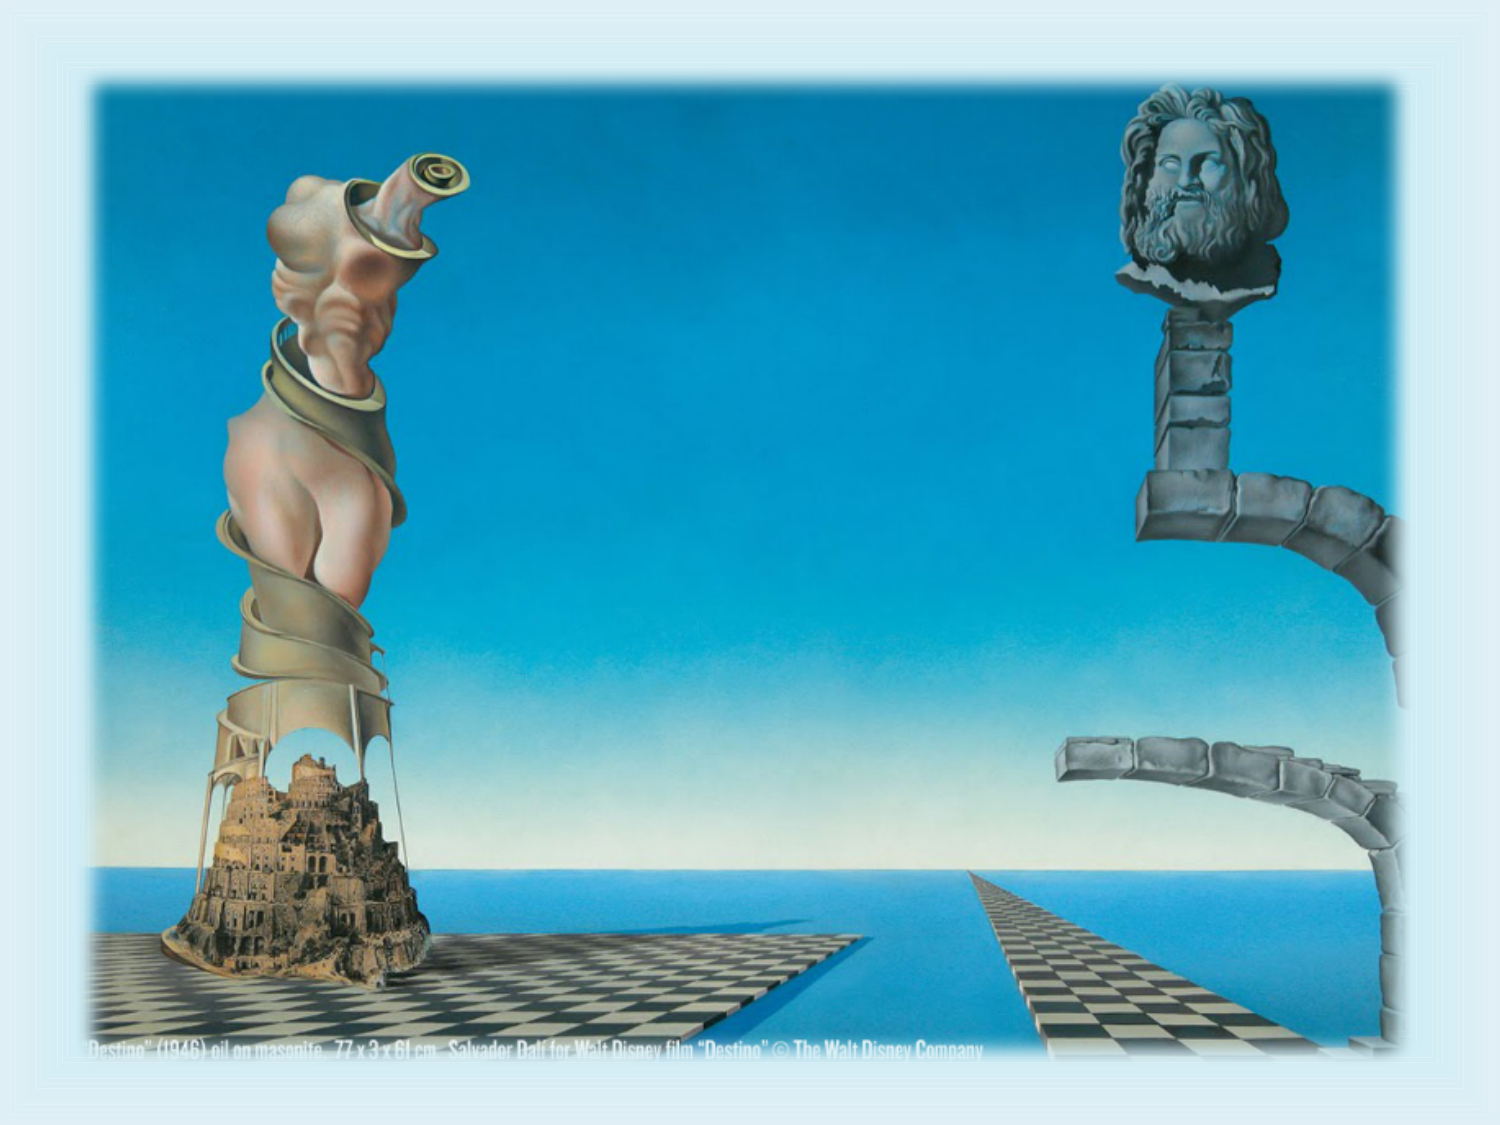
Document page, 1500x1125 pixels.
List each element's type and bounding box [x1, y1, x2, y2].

picture [76, 66, 1414, 1066]
